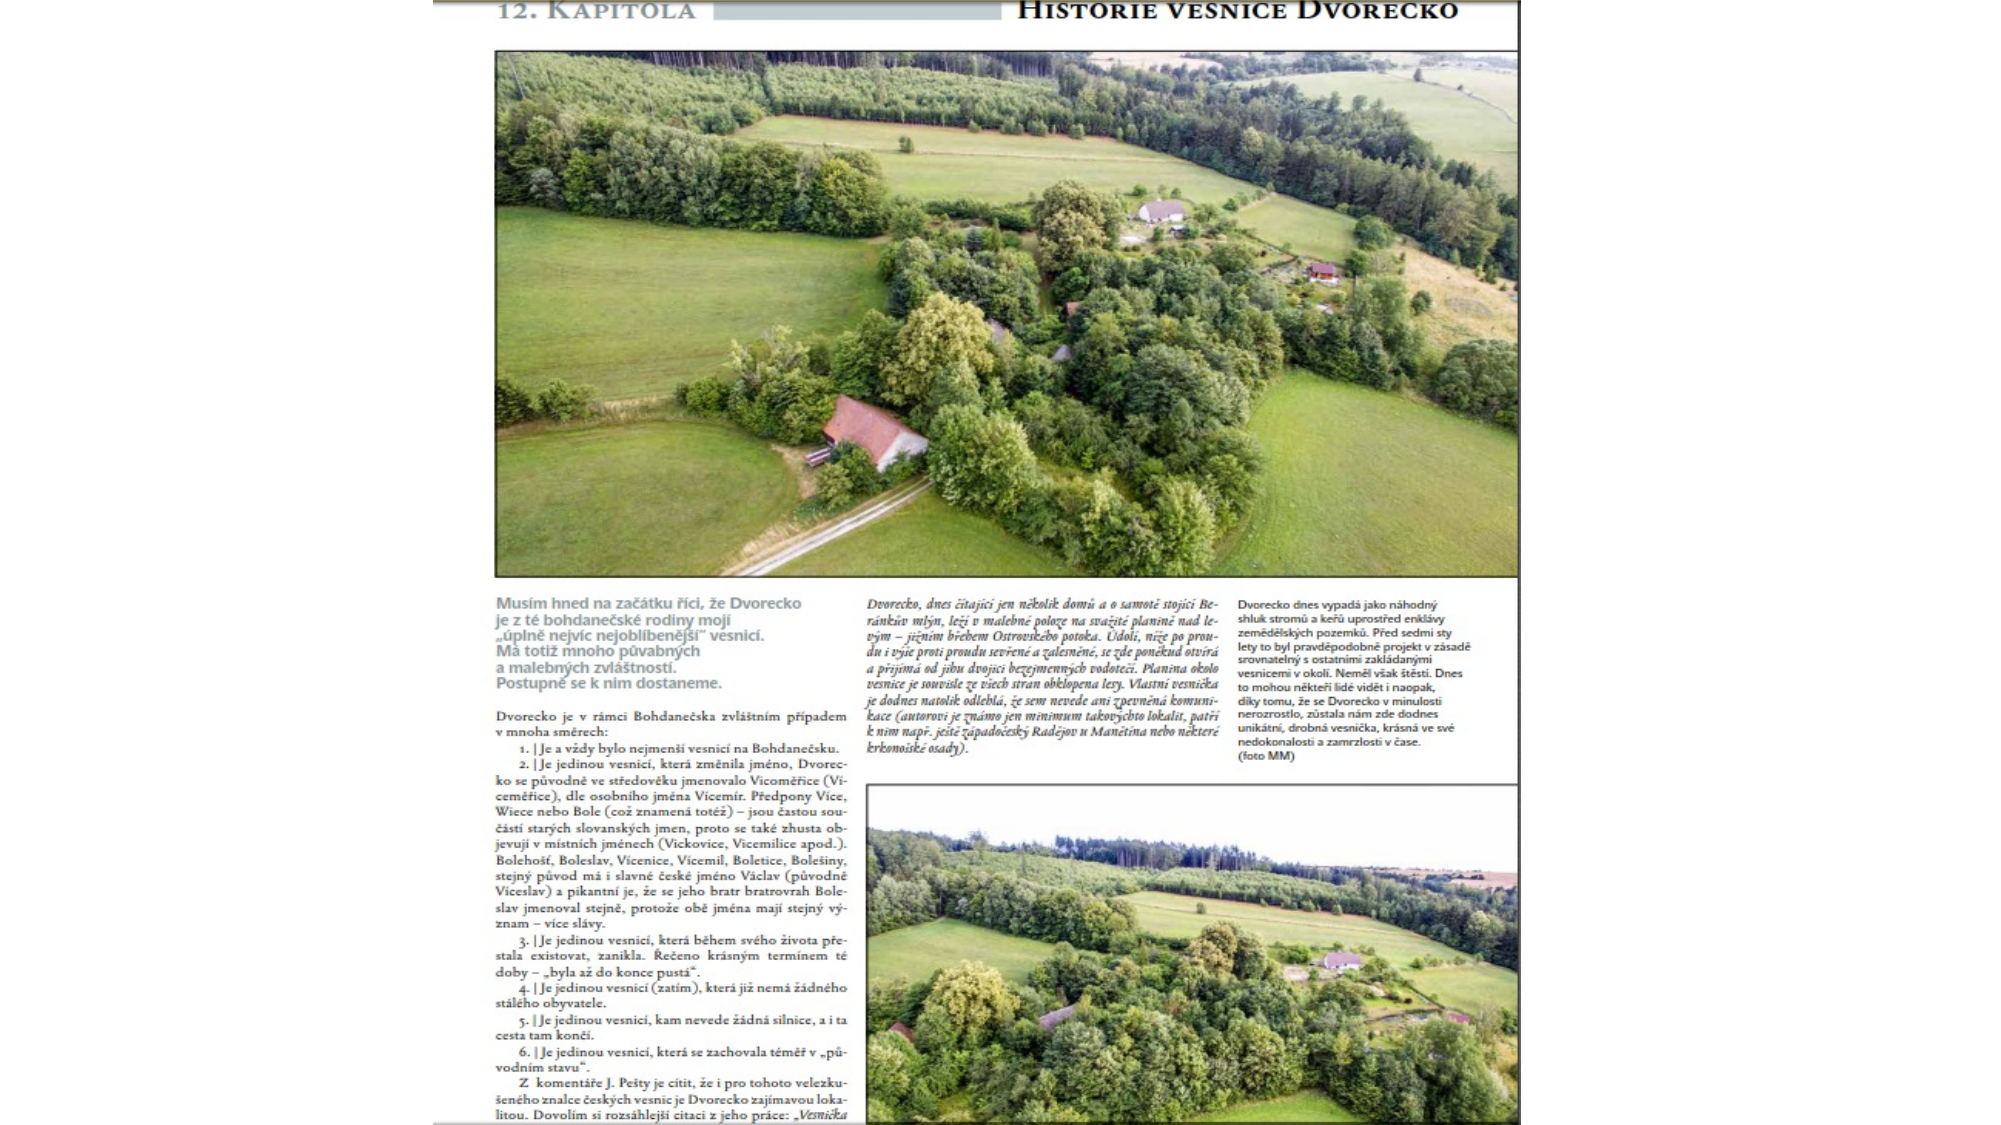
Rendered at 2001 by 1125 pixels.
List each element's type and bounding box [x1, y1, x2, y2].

picture [433, 0, 1521, 1125]
